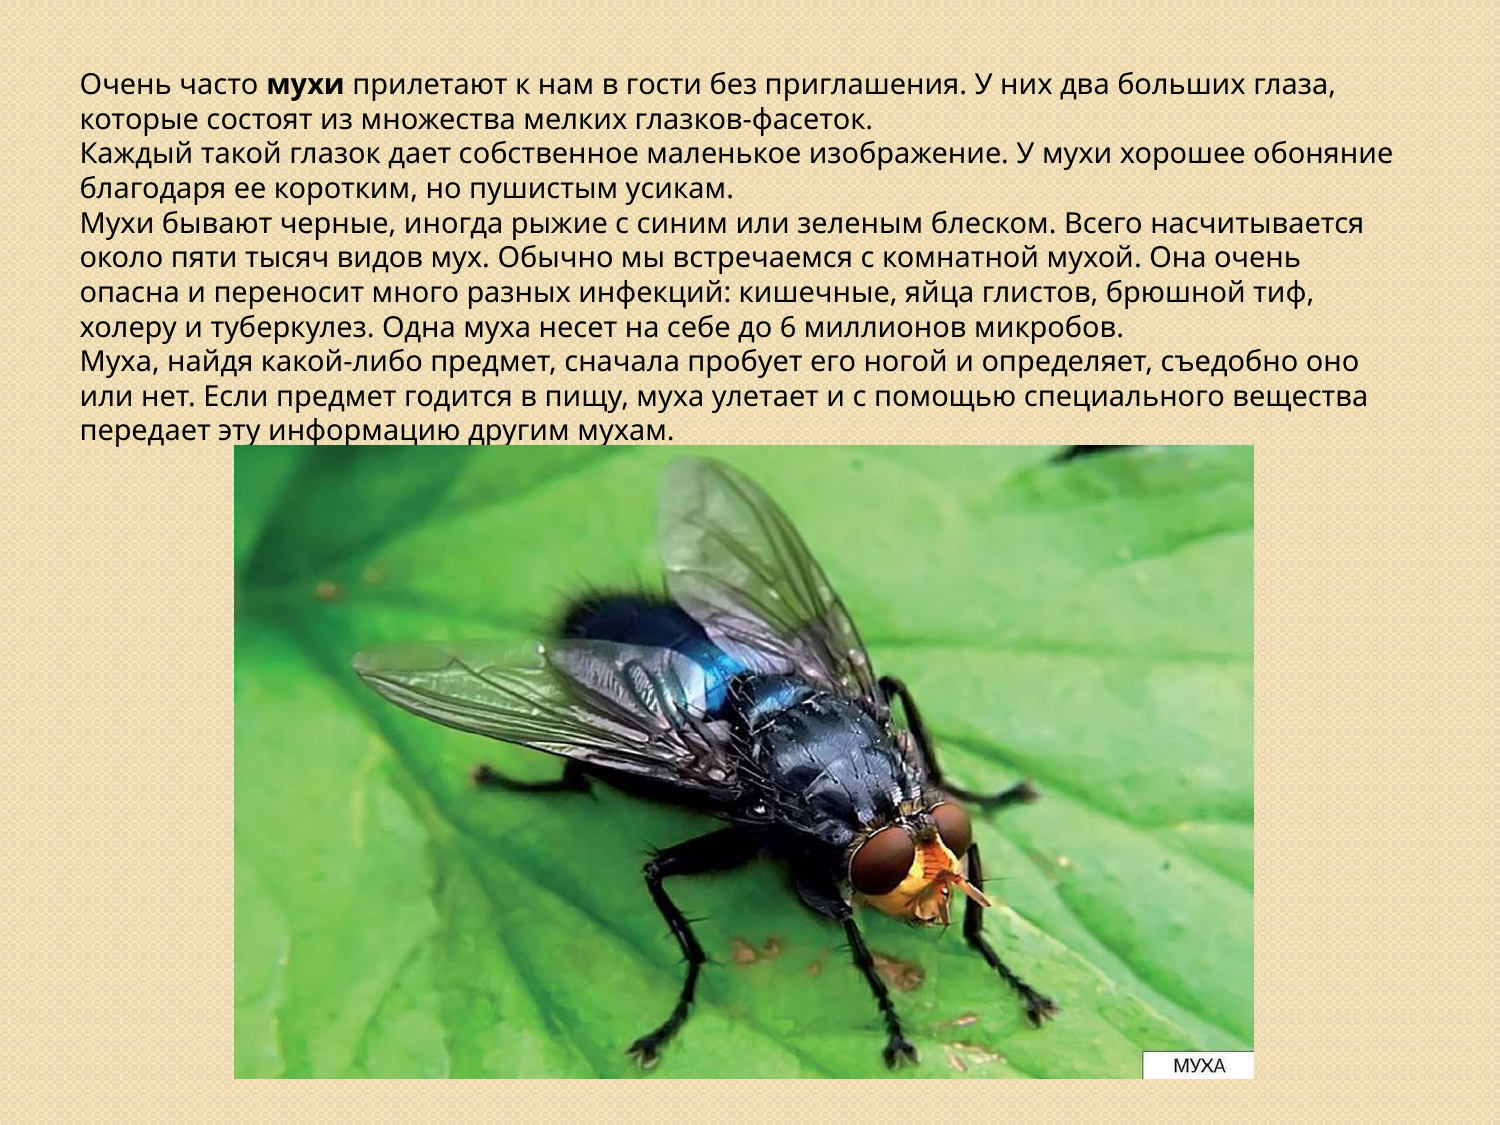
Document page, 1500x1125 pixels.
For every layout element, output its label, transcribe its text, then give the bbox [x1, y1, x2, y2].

list Очень часто мухи прилетают к нам в гости без приглашения. У них два больших глаза, которые состоят из множества мелких глазков-фасеток. Каждый такой глазок дает собственное маленькое изображение. У мухи хорошее обоняние благодаря ее коротким, но пушистым усикам. Мухи бывают черные, иногда рыжие с синим или зеленым блеском. Всего насчитывается около пяти тысяч видов мух. Обычно мы встречаемся с комнатной мухой. Она очень опасна и переносит много разных инфекций: кишечные, яйца глистов, брюшной тиф, холеру и туберкулез. Одна муха несет на себе до 6 миллионов микробов. Муха, найдя какой-либо предмет, сначала пробует его ногой и определяет, съедобно оно или нет. Если предмет годится в пищу, муха улетает и с помощью специального вещества передает эту информацию другим мухам. [58, 58, 1418, 457]
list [234, 445, 1255, 1079]
